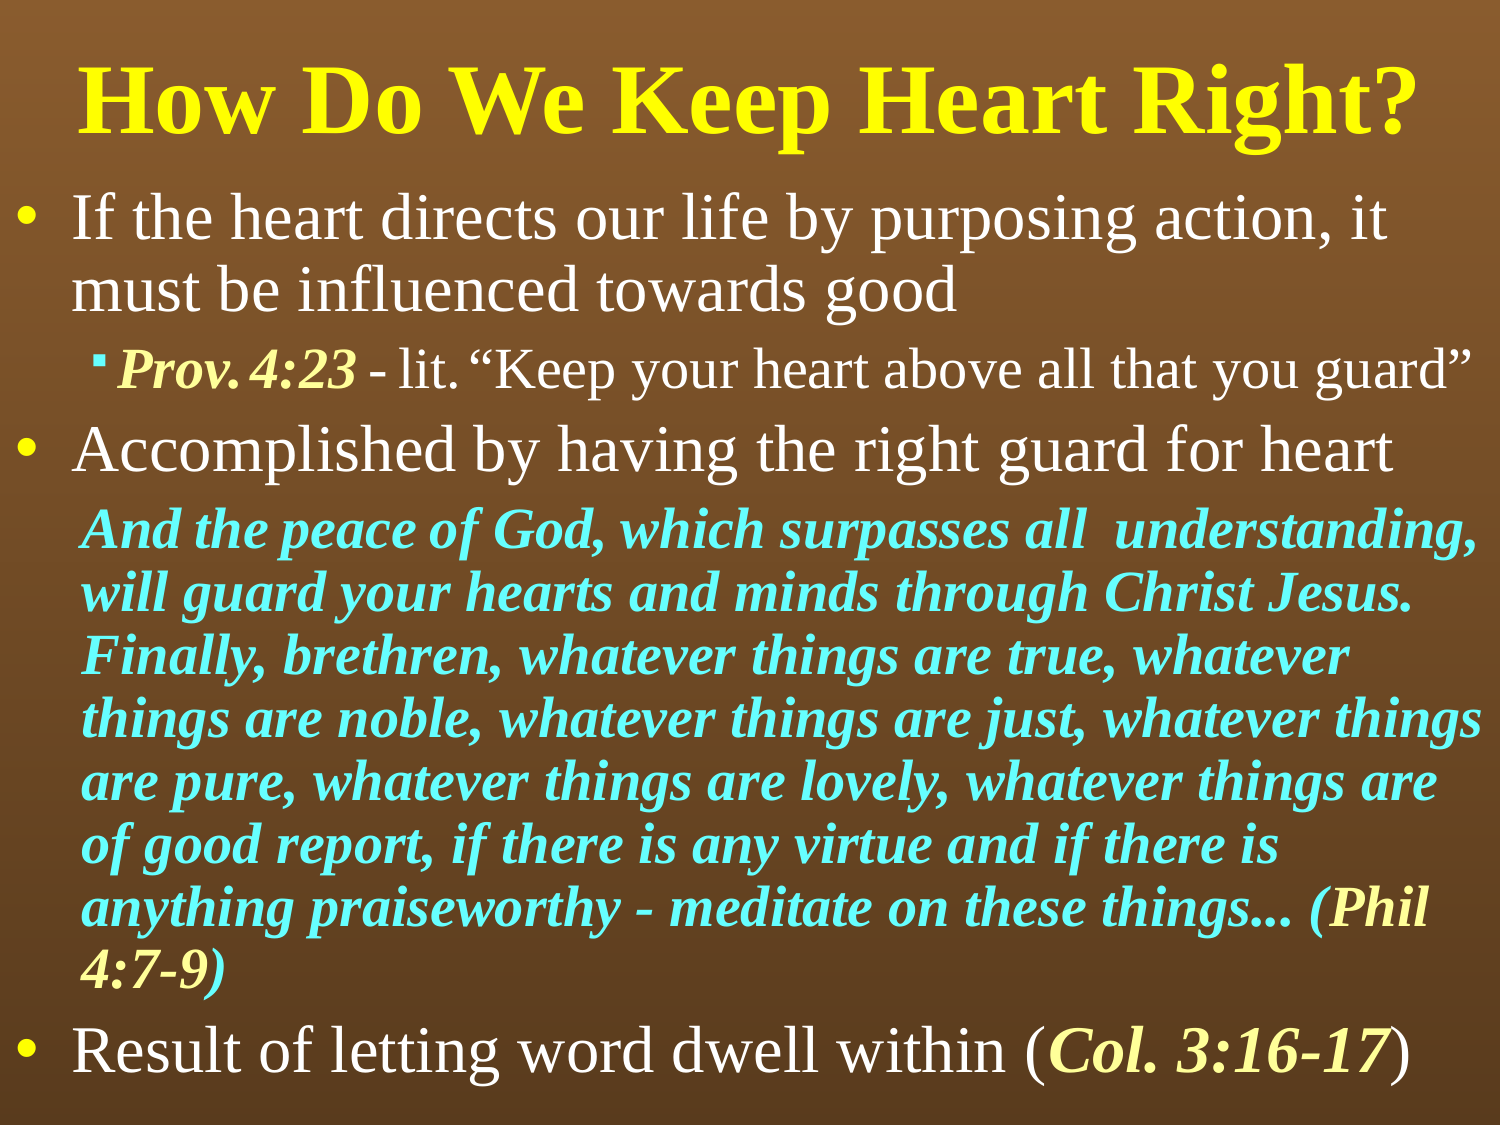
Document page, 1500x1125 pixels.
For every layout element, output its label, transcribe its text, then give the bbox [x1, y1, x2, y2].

title How Do We Keep Heart Right? [0, 0, 1500, 174]
list If the heart directs our life by purposing action, it must be influenced towards good Prov. 4:23 - lit. “Keep your heart above all that you guard” Accomplished by having the right guard for heart And the peace of God, which surpasses all understanding, will guard your hearts and minds through Christ Jesus. Finally, brethren, whatever things are true, whatever things are noble, whatever things are just, whatever things are pure, whatever things are lovely, whatever things are of good report, if there is any virtue and if there is anything praiseworthy - meditate on these things... (Phil 4:7-9) Result of letting word dwell within (Col. 3:16-17) [0, 174, 1500, 1125]
